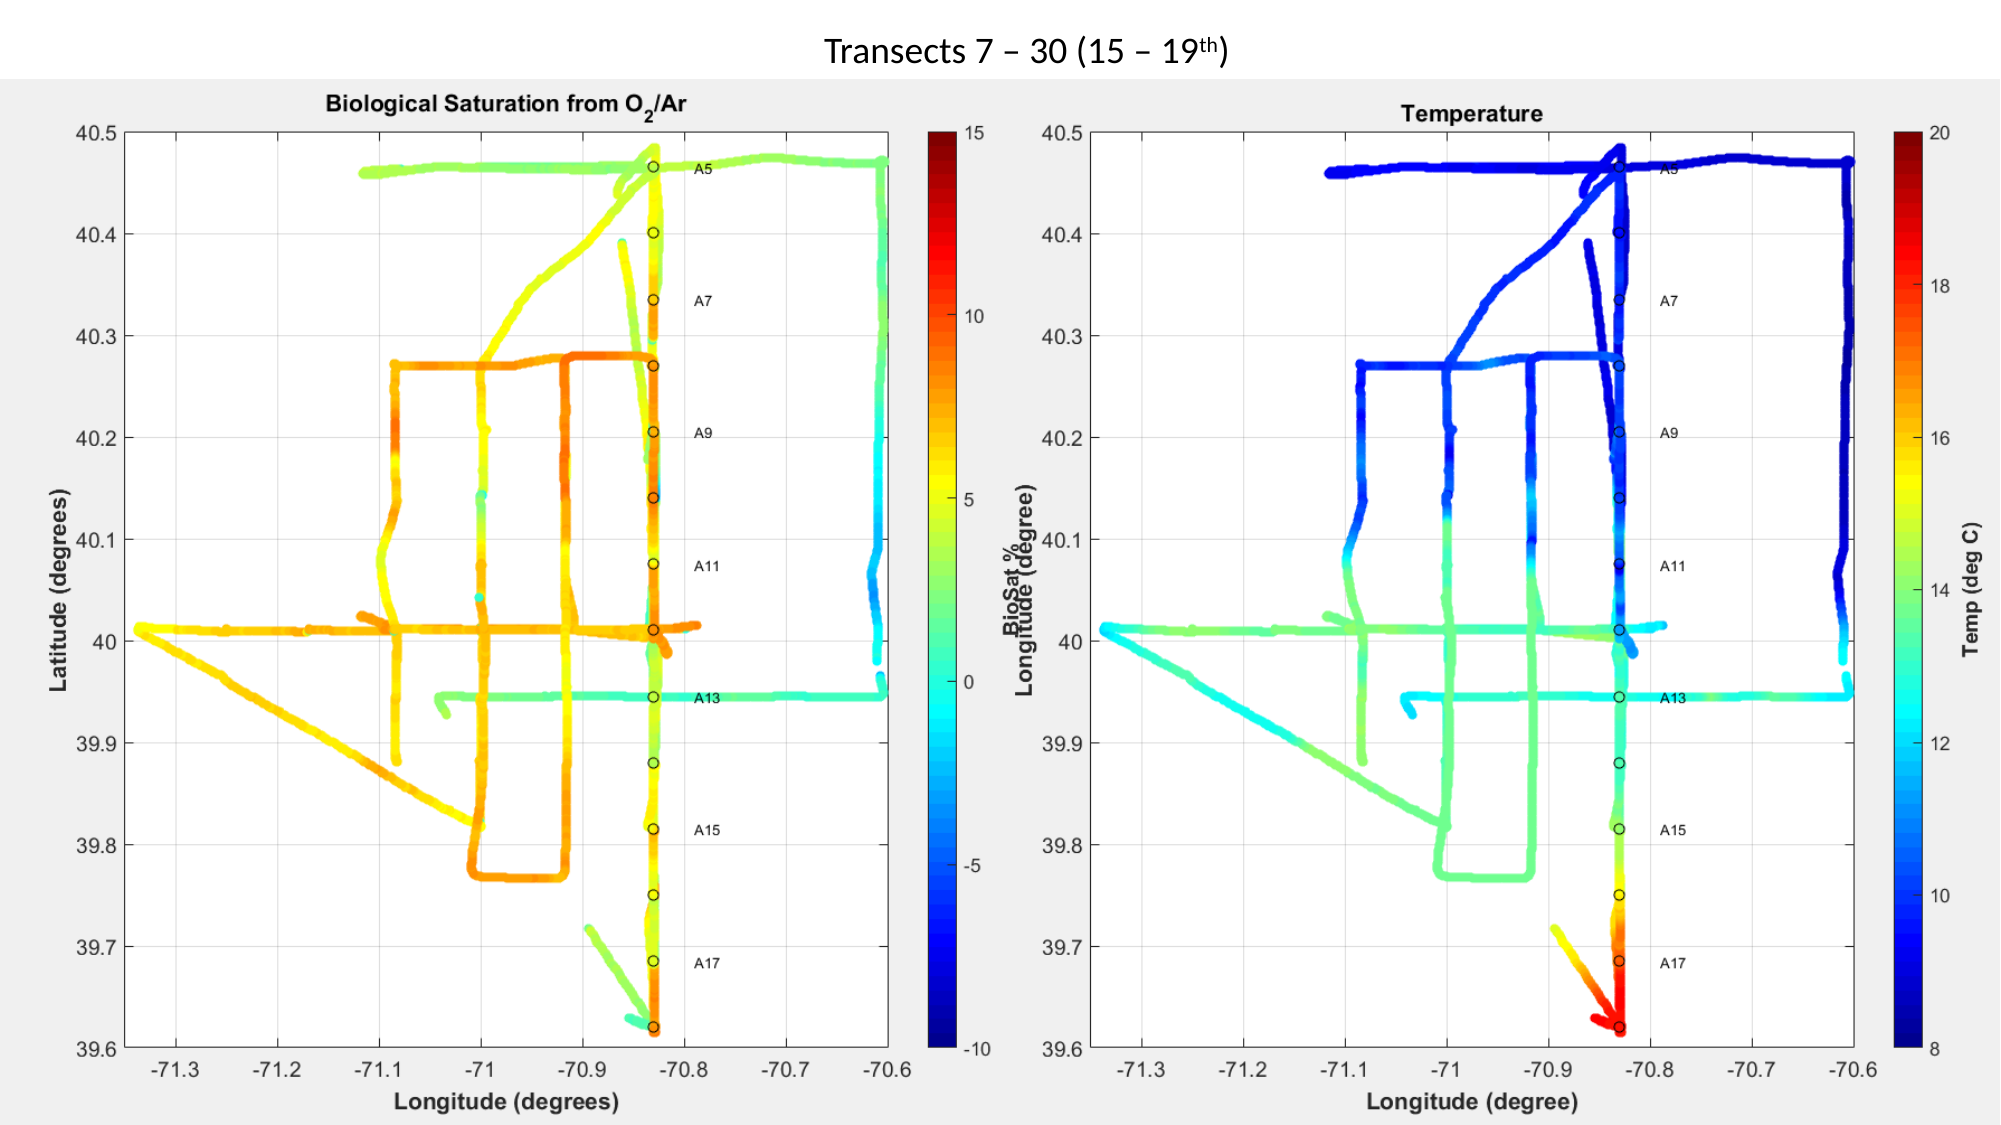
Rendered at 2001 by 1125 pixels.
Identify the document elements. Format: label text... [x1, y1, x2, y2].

picture [0, 79, 2000, 1125]
text_box Transects 7 – 30 (15 – 19th) [809, 19, 1245, 79]
